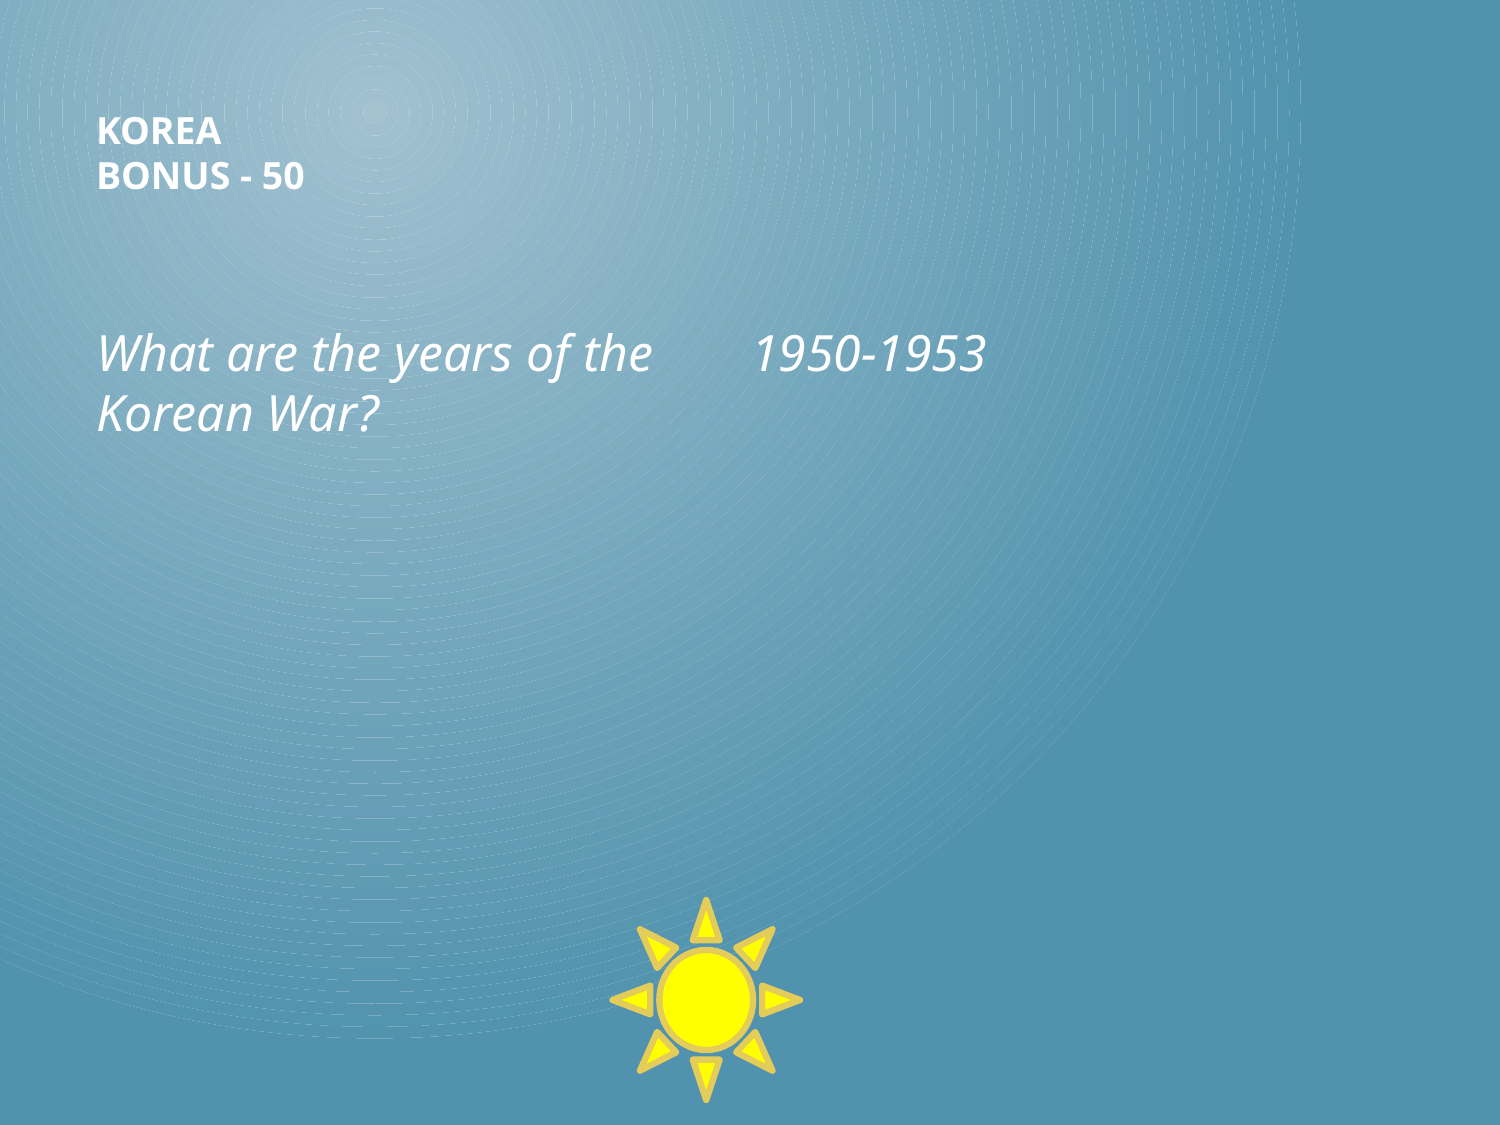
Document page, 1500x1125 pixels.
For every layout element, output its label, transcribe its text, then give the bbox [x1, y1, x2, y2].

text_box [609, 982, 654, 1018]
text_box [759, 982, 804, 1018]
list 1950-1953 [736, 314, 1335, 787]
title Korea Bonus - 50 [81, 99, 1338, 275]
text_box [636, 1028, 680, 1074]
text_box [656, 946, 757, 1054]
text_box [636, 926, 680, 972]
text_box [689, 896, 723, 944]
text_box [733, 1028, 776, 1074]
text_box [733, 926, 776, 972]
text_box [689, 1056, 723, 1104]
list What are the years of the Korean War? [81, 314, 679, 787]
